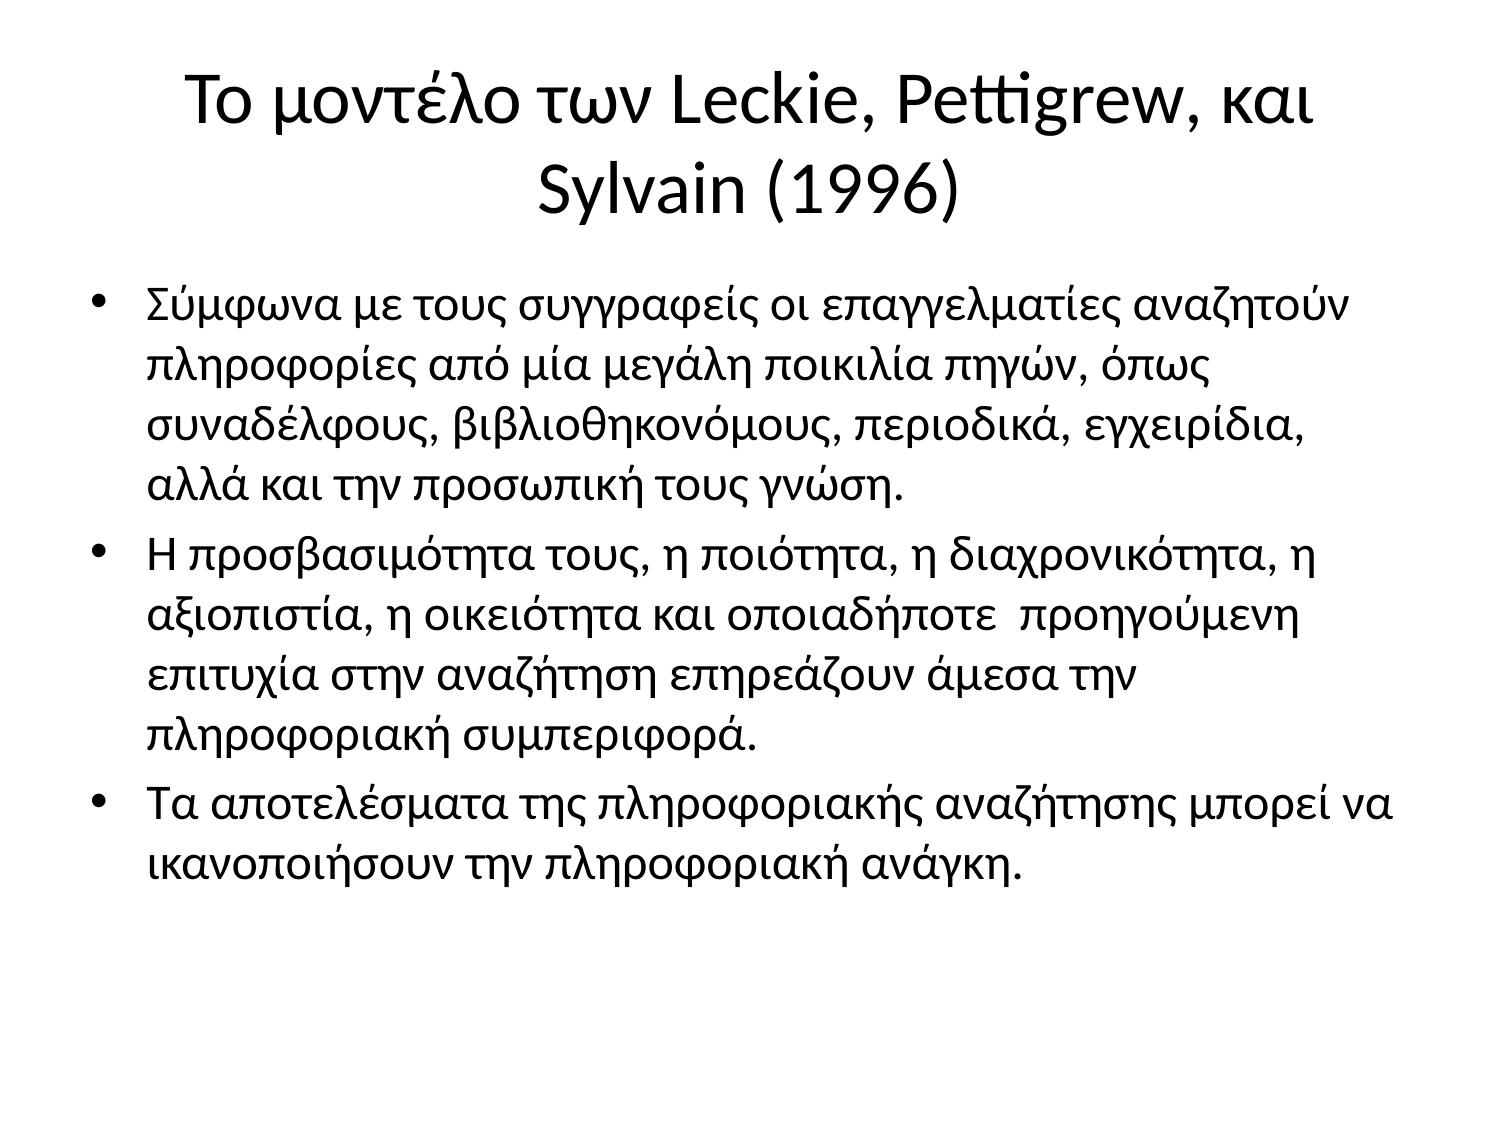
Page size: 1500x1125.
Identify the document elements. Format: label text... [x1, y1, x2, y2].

list Σύμφωνα με τους συγγραφείς οι επαγγελματίες αναζητούν πληροφορίες από μία μεγάλη ποικιλία πηγών, όπως συναδέλφους, βιβλιοθηκονόμους, περιοδικά, εγχειρίδια, αλλά και την προσωπική τους γνώση. Η προσβασιμότητα τους, η ποιότητα, η διαχρονικότητα, η αξιοπιστία, η οικειότητα και οποιαδήποτε προηγούμενη επιτυχία στην αναζήτηση επηρεάζουν άμεσα την πληροφοριακή συμπεριφορά. Τα αποτελέσματα της πληροφοριακής αναζήτησης μπορεί να ικανοποιήσουν την πληροφοριακή ανάγκη. [75, 262, 1425, 1005]
title Το μοντέλο των Leckie, Pettigrew, και Sylvain (1996) [75, 45, 1425, 233]
